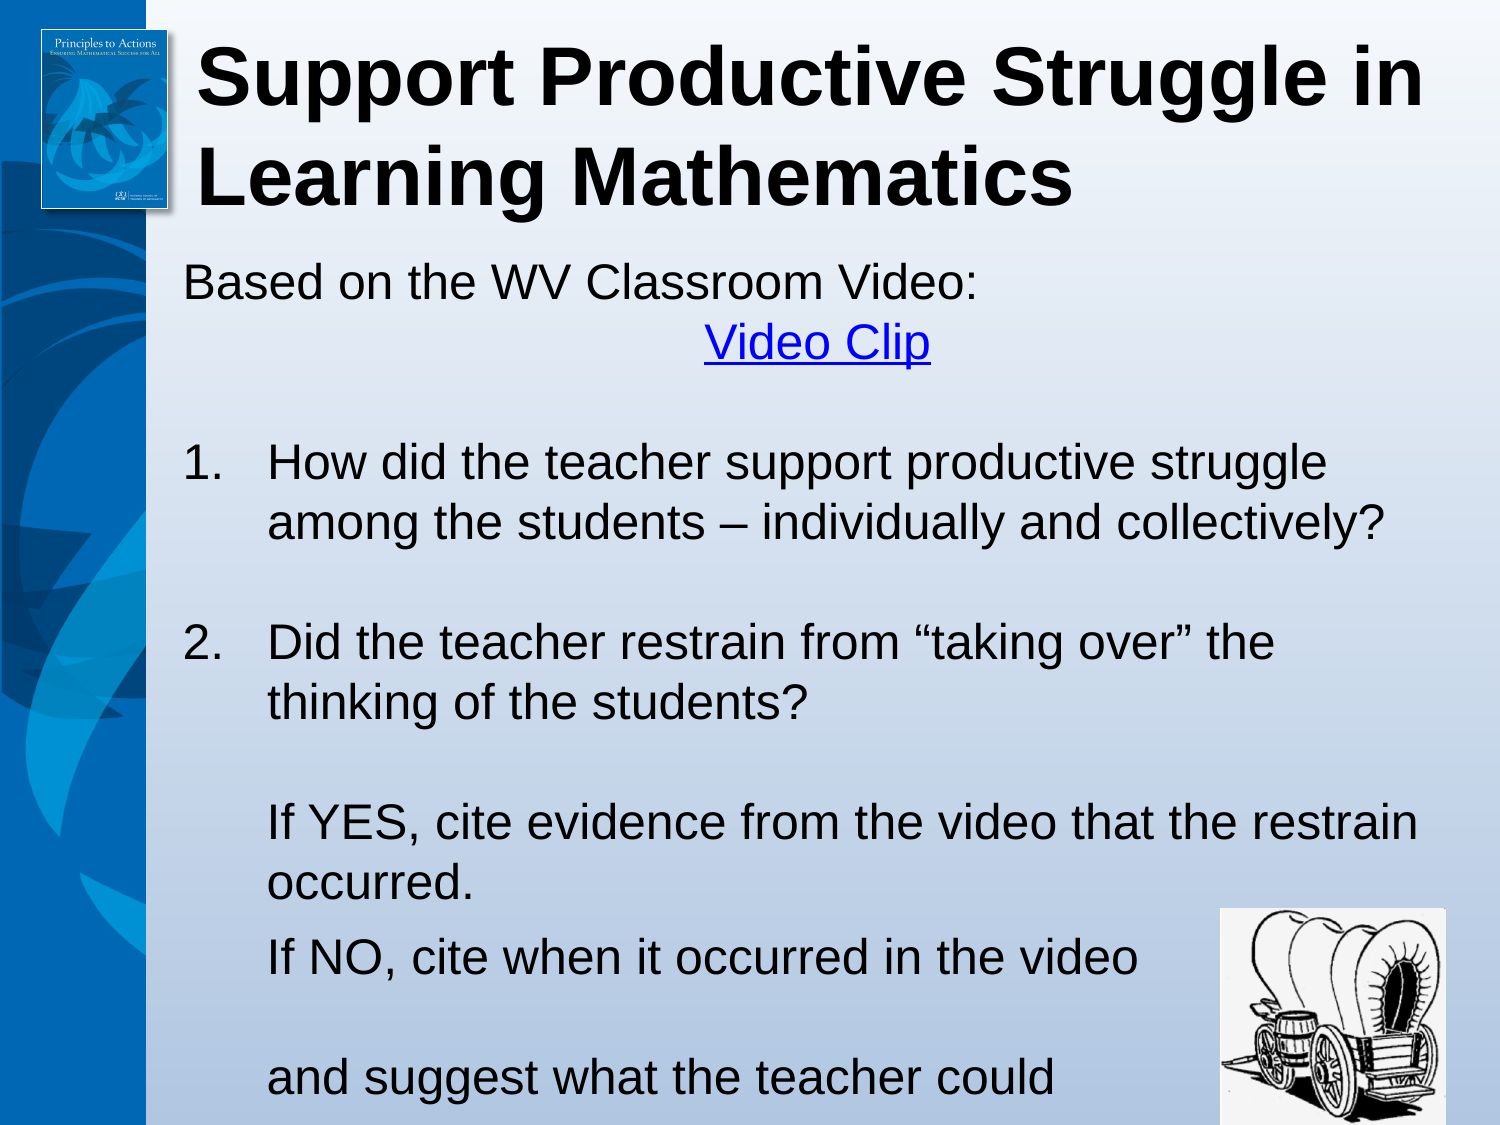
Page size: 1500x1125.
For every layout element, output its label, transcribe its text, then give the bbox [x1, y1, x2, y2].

picture [1220, 908, 1446, 1125]
text_box Support Productive Struggle in Learning Mathematics [182, 14, 1487, 230]
text_box [0, 0, 146, 1125]
text_box Based on the WV Classroom Video: Video Clip How did the teacher support productive struggle among the students – individually and collectively? Did the teacher restrain from “taking over” the thinking of the students? If YES, cite evidence from the video that the restrain occurred. If NO, cite when it occurred in the video and suggest what the teacher could have done to help the students persevere. [168, 241, 1468, 1125]
text_box [37, 24, 182, 223]
text_box [41, 29, 168, 209]
